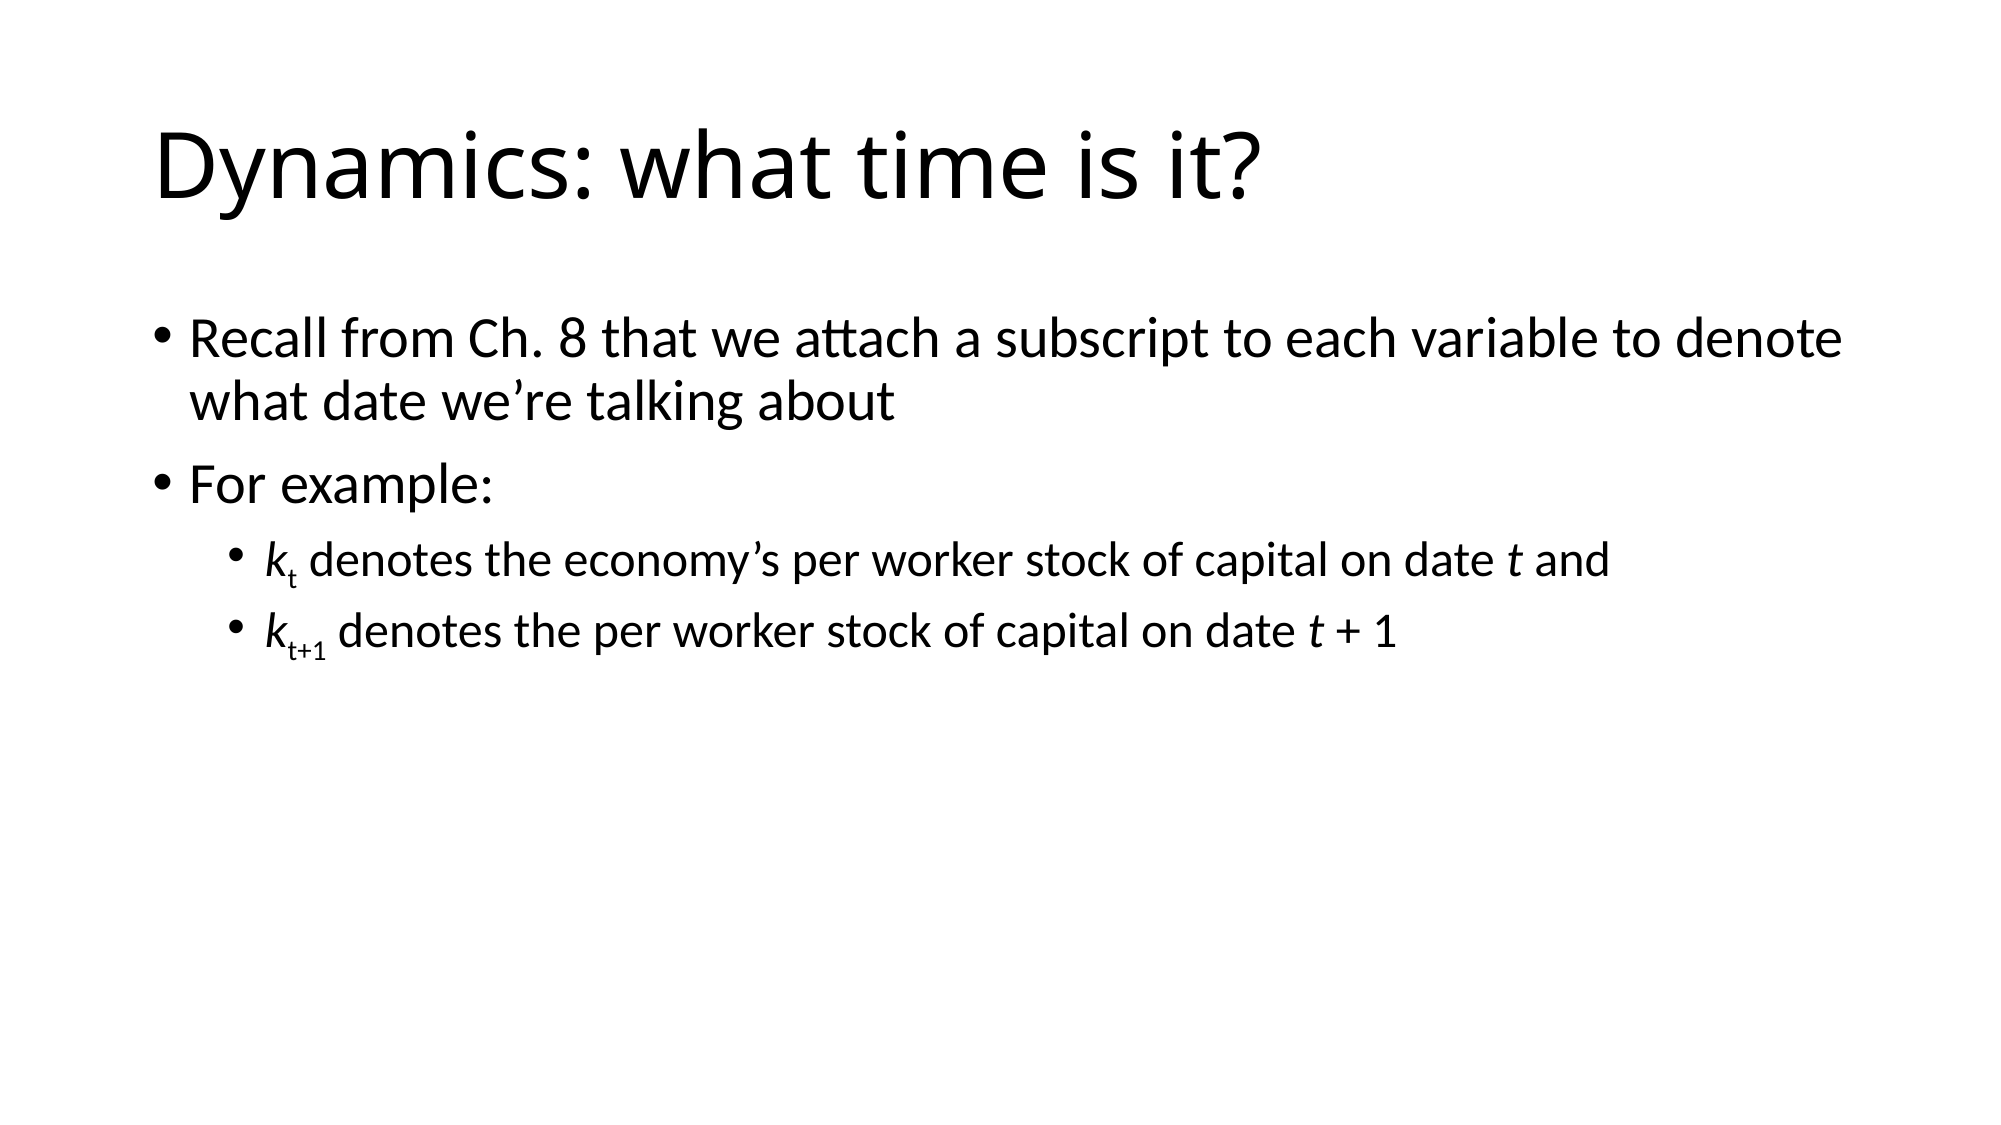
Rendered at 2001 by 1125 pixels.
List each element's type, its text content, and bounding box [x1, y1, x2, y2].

title Dynamics: what time is it? [137, 59, 1863, 278]
list Recall from Ch. 8 that we attach a subscript to each variable to denote what date we’re talking about For example: kt denotes the economy’s per worker stock of capital on date t and kt+1 denotes the per worker stock of capital on date t + 1 [137, 299, 1863, 1014]
